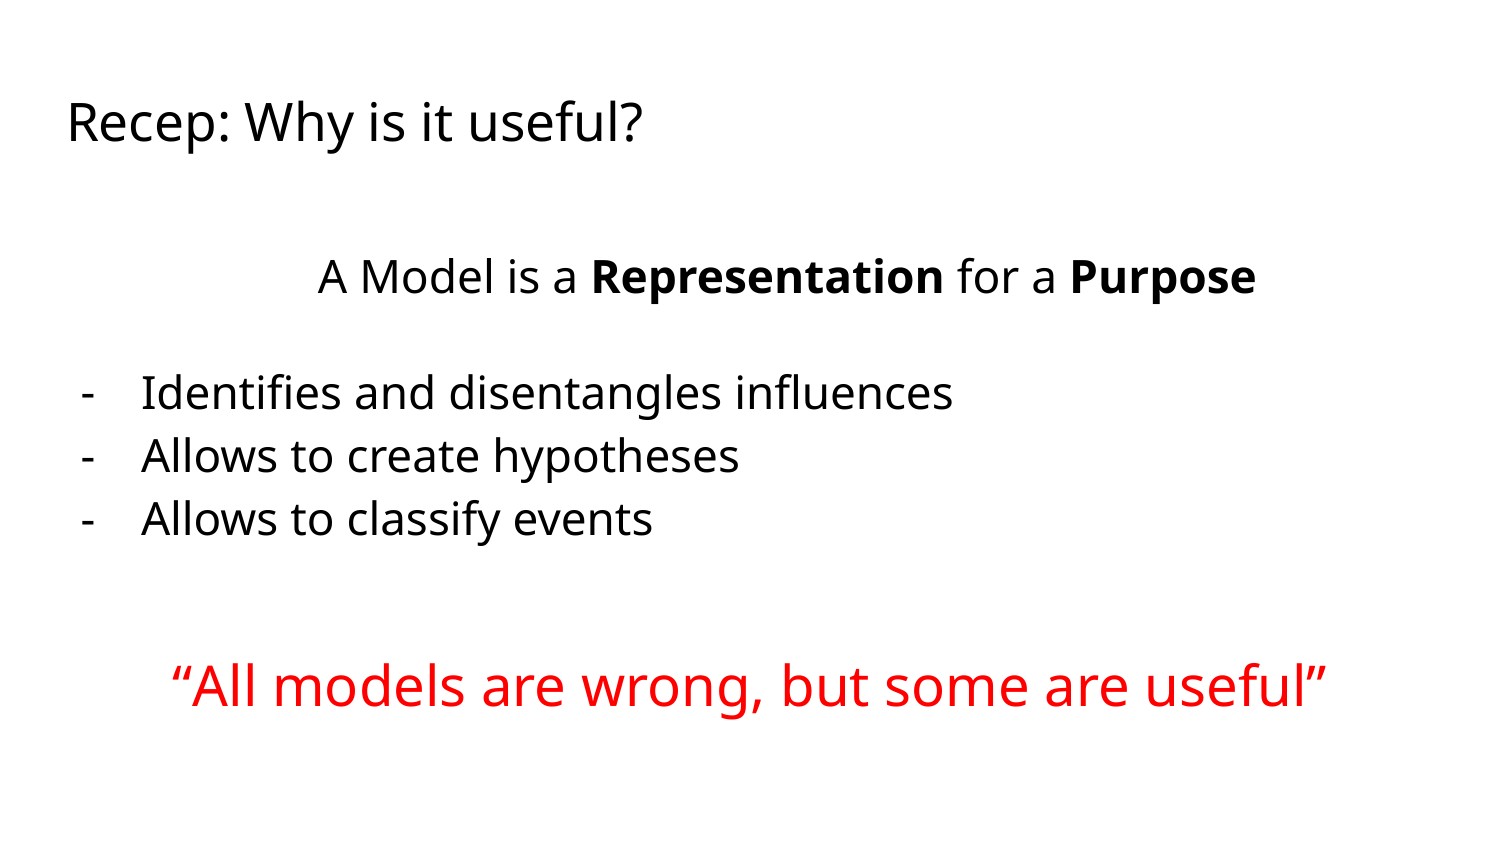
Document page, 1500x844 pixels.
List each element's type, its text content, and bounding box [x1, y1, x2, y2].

text_box “All models are wrong, but some are useful” [152, 625, 1348, 733]
text_box Identifies and disentangles influences Allows to create hypotheses Allows to classify events [51, 340, 1449, 560]
list A Model is a Representation for a Purpose [51, 224, 1449, 319]
title Recep: Why is it useful? [51, 72, 1449, 167]
